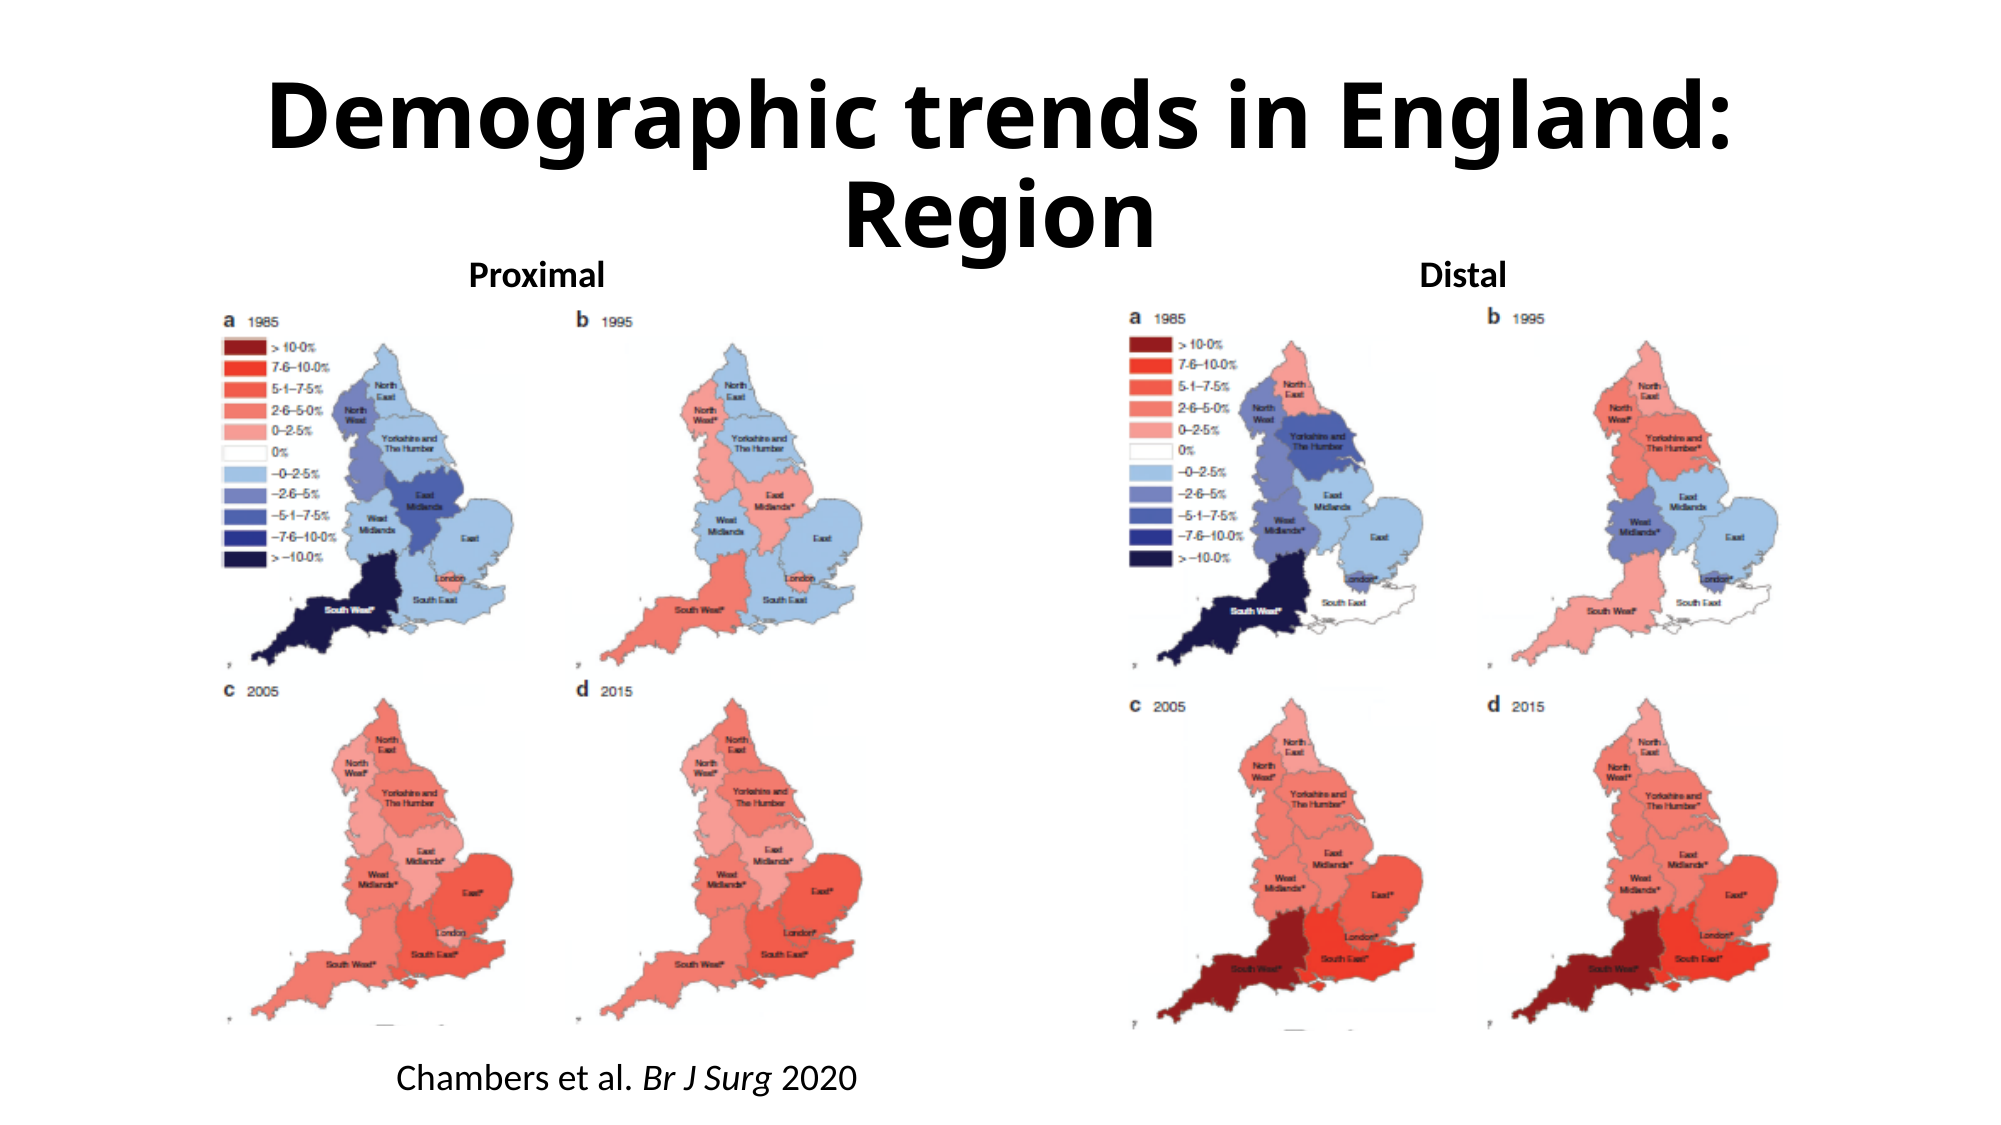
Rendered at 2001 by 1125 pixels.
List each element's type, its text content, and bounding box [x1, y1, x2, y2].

text_box Chambers et al. Br J Surg 2020 [381, 1045, 884, 1106]
picture [203, 309, 884, 1026]
text_box Proximal [454, 242, 633, 303]
picture [1116, 304, 1797, 1031]
text_box Distal [1404, 242, 1584, 303]
title Demographic trends in England: Region [137, 59, 1863, 278]
